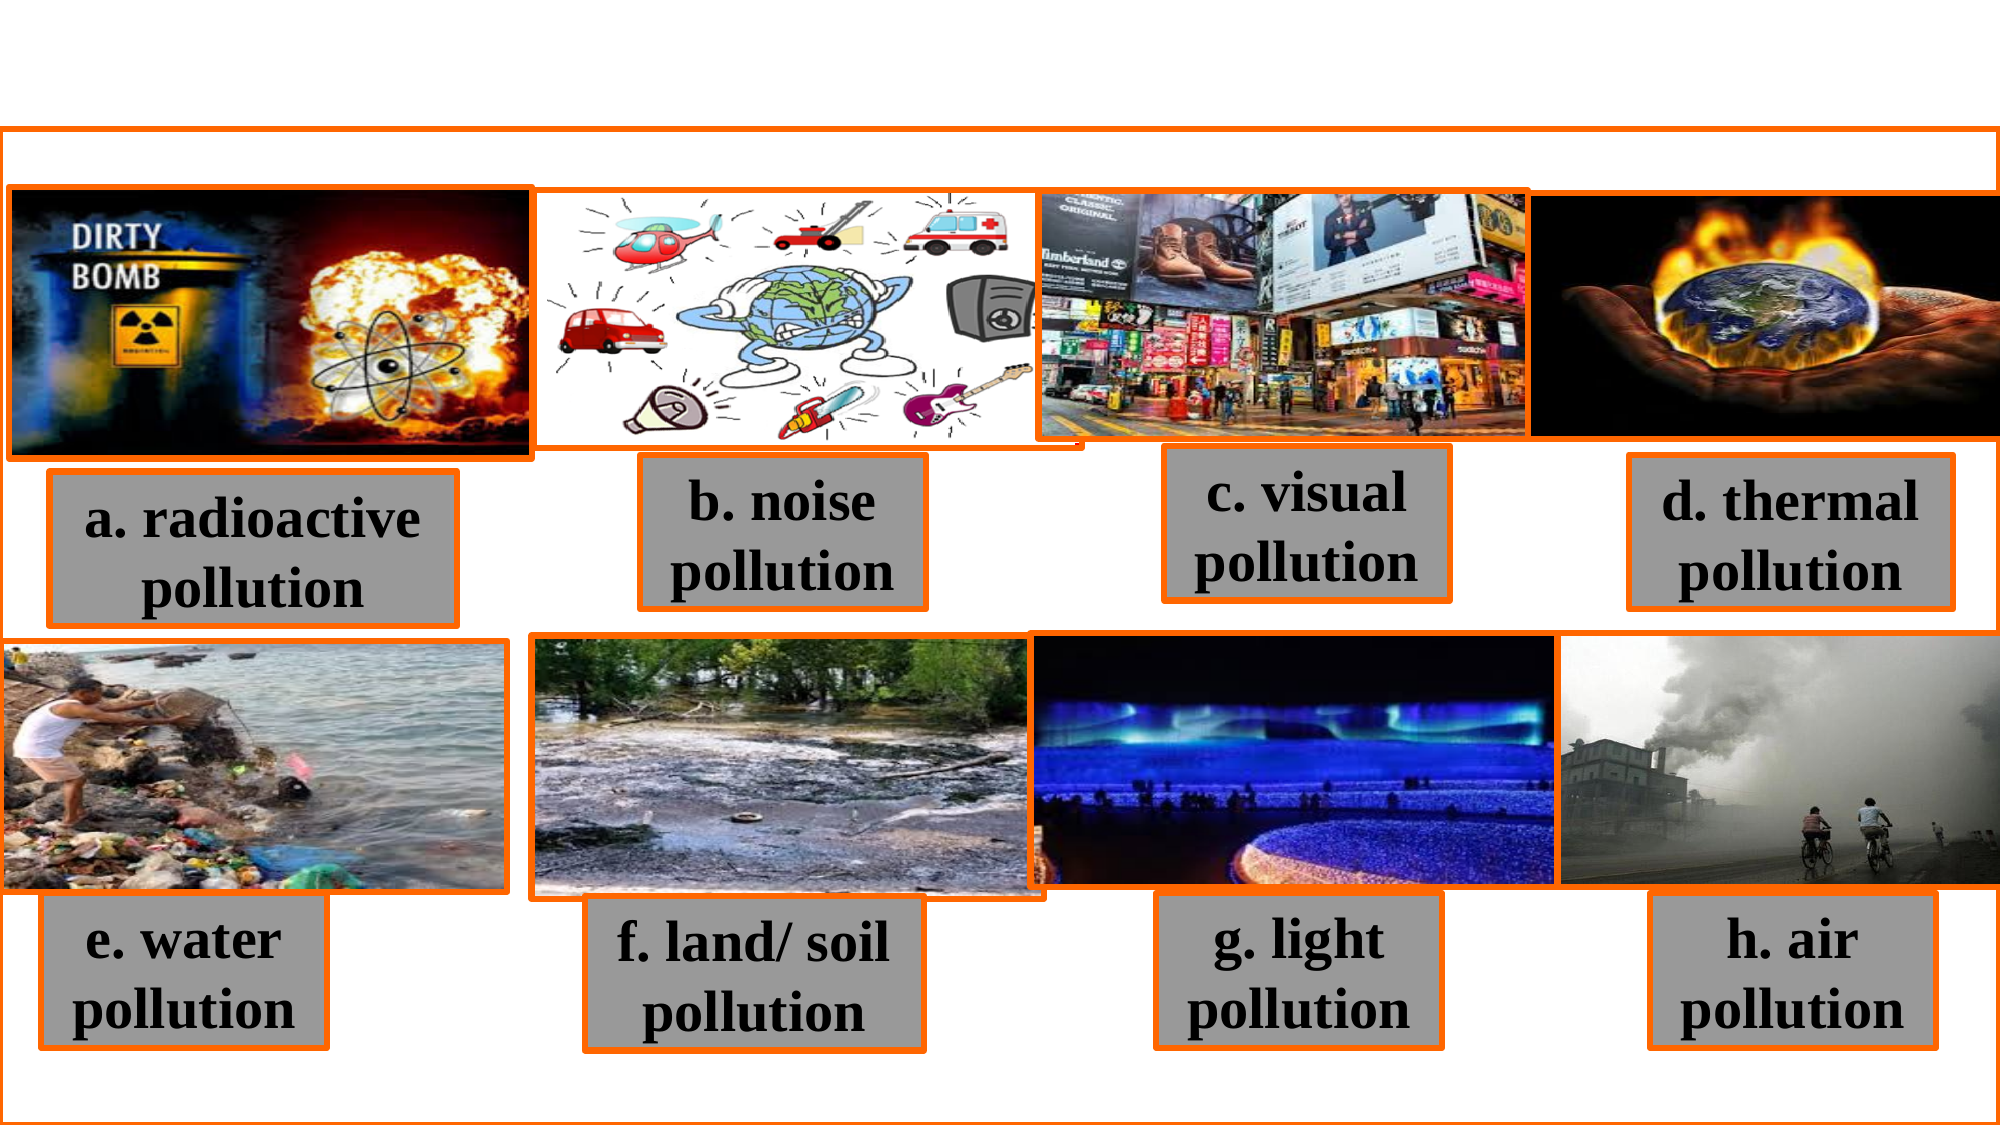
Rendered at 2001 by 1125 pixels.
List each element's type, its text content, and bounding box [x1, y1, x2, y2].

text_box a. radioactive pollution [49, 471, 458, 627]
picture [11, 189, 529, 456]
text_box e. water pollution [41, 897, 327, 1048]
text_box g. light pollution [1156, 893, 1442, 1048]
picture [536, 192, 1526, 445]
text_box h. air pollution [1650, 893, 1936, 1048]
picture [1528, 196, 2000, 436]
text_box b. noise pollution [640, 454, 926, 610]
picture [3, 643, 505, 889]
text_box c. visual pollution [1164, 445, 1450, 601]
text_box d. thermal pollution [1628, 454, 1953, 610]
picture [534, 636, 2000, 897]
text_box [0, 127, 2000, 1125]
text_box f. land/ soil pollution [584, 904, 925, 1051]
